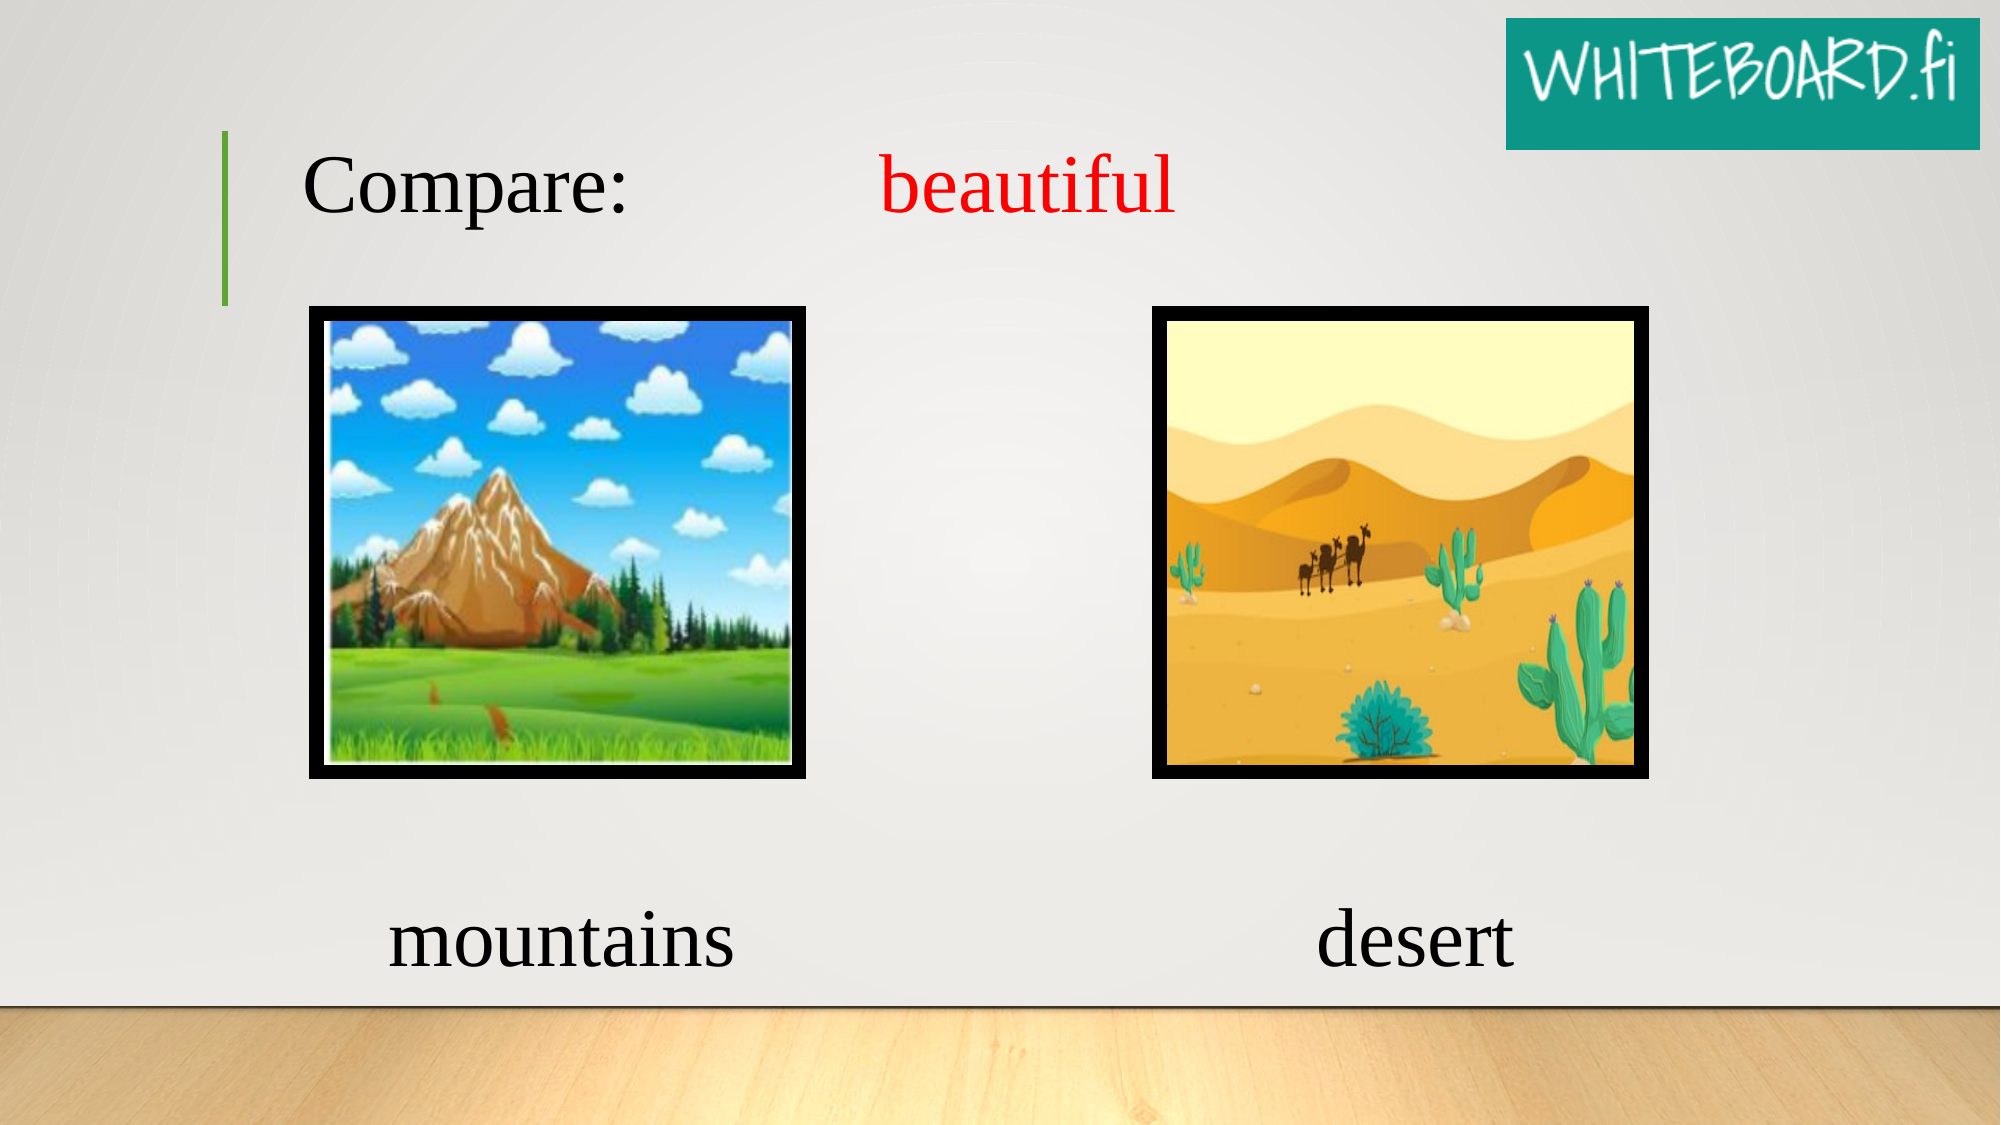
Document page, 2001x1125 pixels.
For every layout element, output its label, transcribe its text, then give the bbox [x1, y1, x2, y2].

picture [323, 320, 792, 765]
picture [1166, 320, 1635, 765]
picture [1505, 18, 1980, 150]
picture [0, 1006, 2000, 1125]
text_box Compare: beautiful [287, 108, 1350, 238]
text_box mountains desert [0, 848, 1888, 1083]
